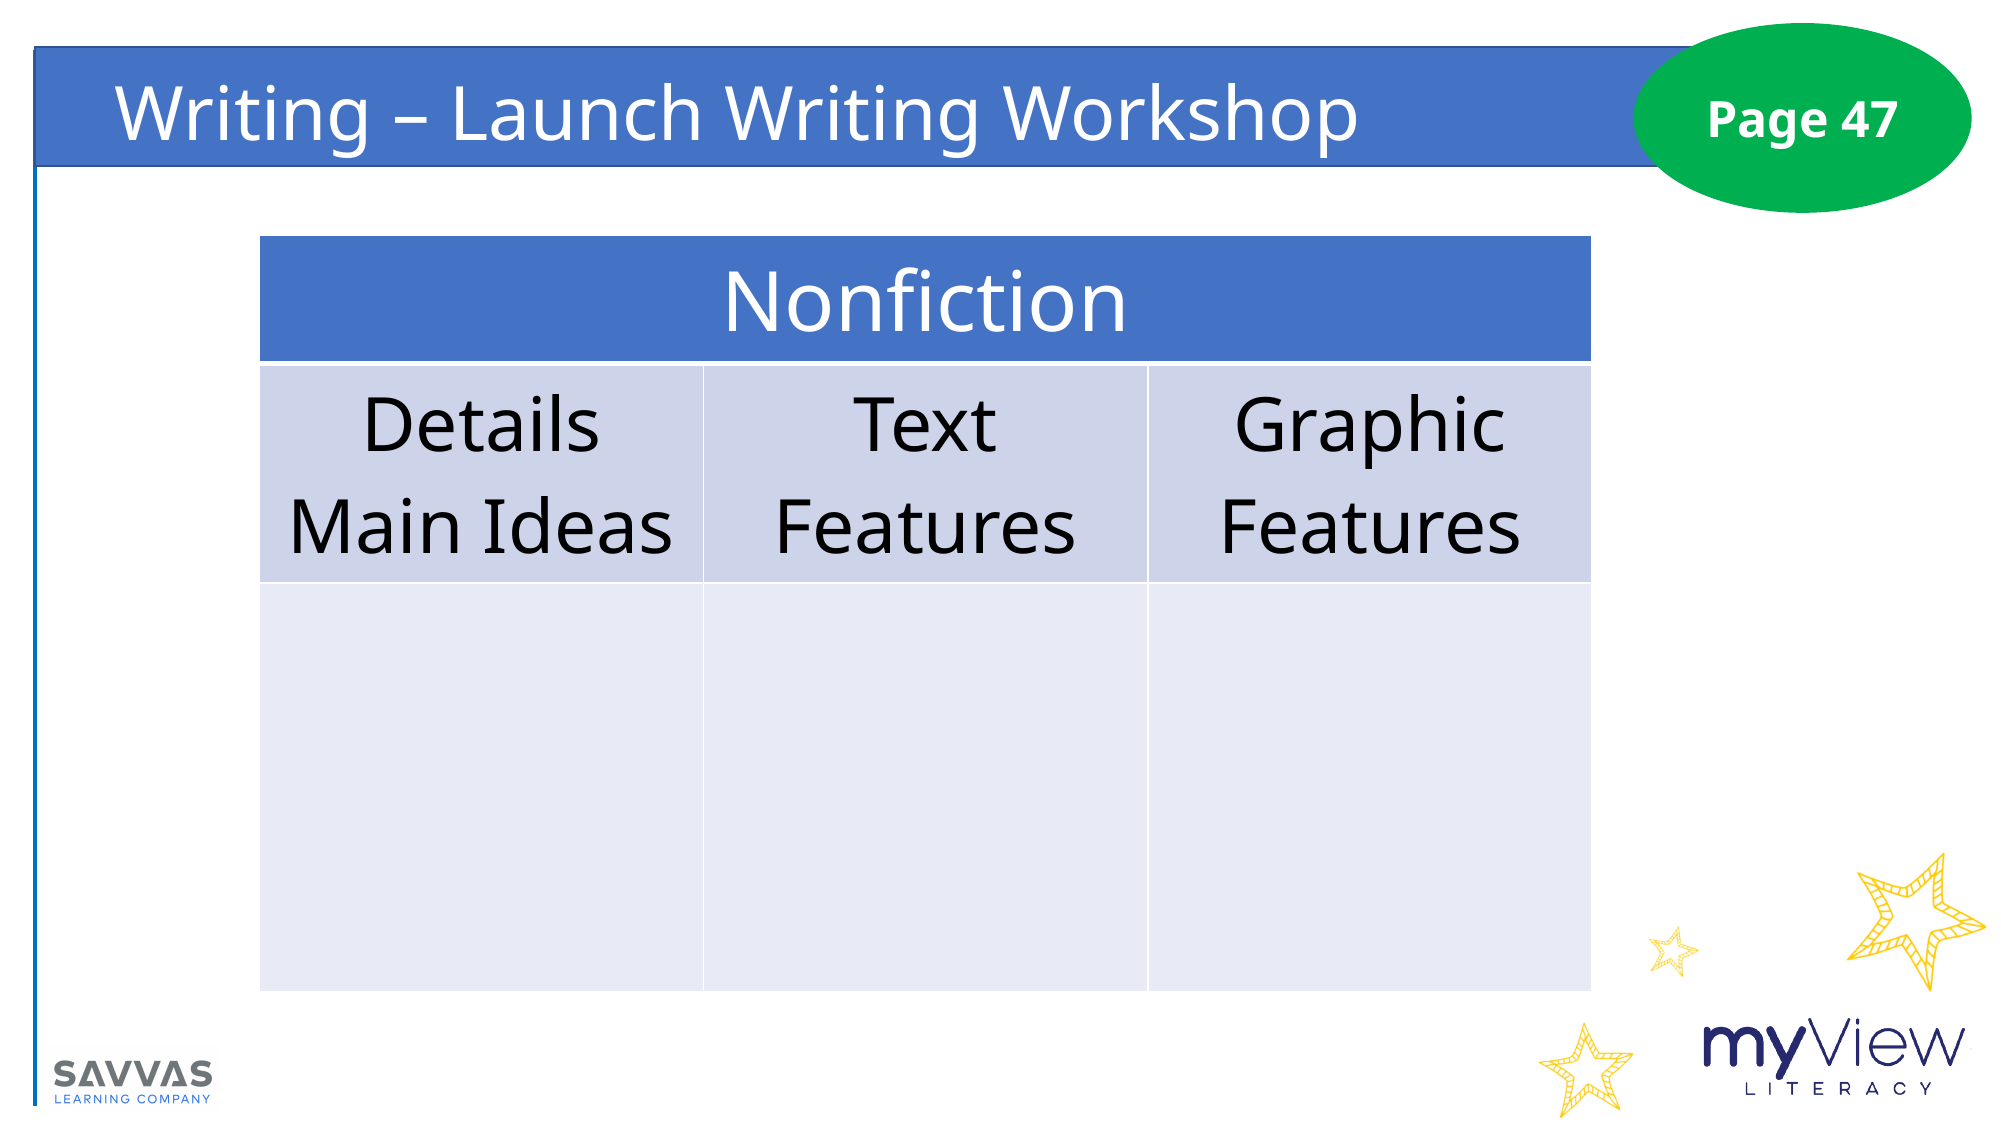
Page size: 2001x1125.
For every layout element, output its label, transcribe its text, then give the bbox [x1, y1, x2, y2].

table_cell [260, 584, 703, 991]
table_header Nonfiction [260, 236, 1591, 361]
table_cell Text Features [704, 366, 1147, 582]
table_cell Details Main Ideas [260, 366, 703, 582]
text_box Writing – Launch Writing Workshop [34, 46, 1690, 167]
table_cell [1149, 584, 1591, 991]
text_box Page 47 [1633, 23, 1972, 213]
table_cell [704, 584, 1147, 991]
picture [48, 1043, 220, 1113]
picture [1509, 814, 2000, 1125]
table_cell Graphic Features [1149, 366, 1591, 582]
